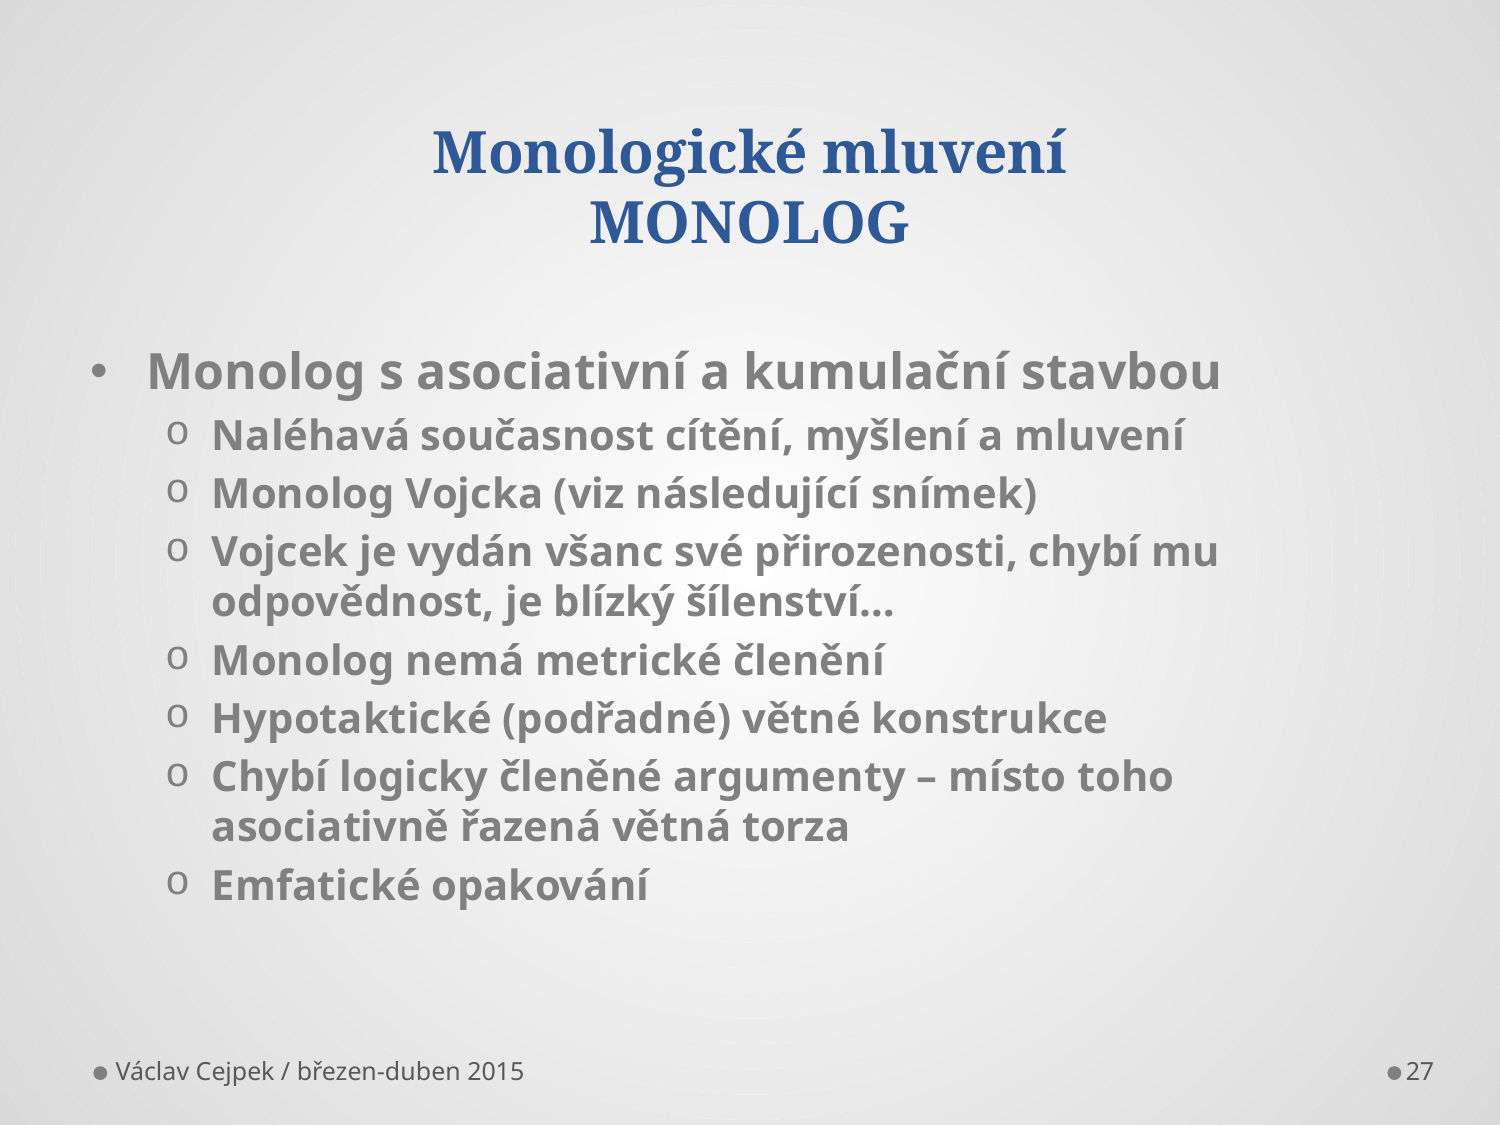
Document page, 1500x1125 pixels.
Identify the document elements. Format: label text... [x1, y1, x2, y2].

list Monolog s asociativní a kumulační stavbou Naléhavá současnost cítění, myšlení a mluvení Monolog Vojcka (viz následující snímek) Vojcek je vydán všanc své přirozenosti, chybí mu odpovědnost, je blízký šílenství… Monolog nemá metrické členění Hypotaktické (podřadné) větné konstrukce Chybí logicky členěné argumenty – místo toho asociativně řazená větná torza Emfatické opakování [75, 262, 1425, 1005]
title Monologické mluvení MONOLOG [75, 0, 1425, 262]
footer Václav Cejpek / březen-duben 2015 [108, 1042, 576, 1103]
slide_number 27 [1401, 1042, 1494, 1103]
